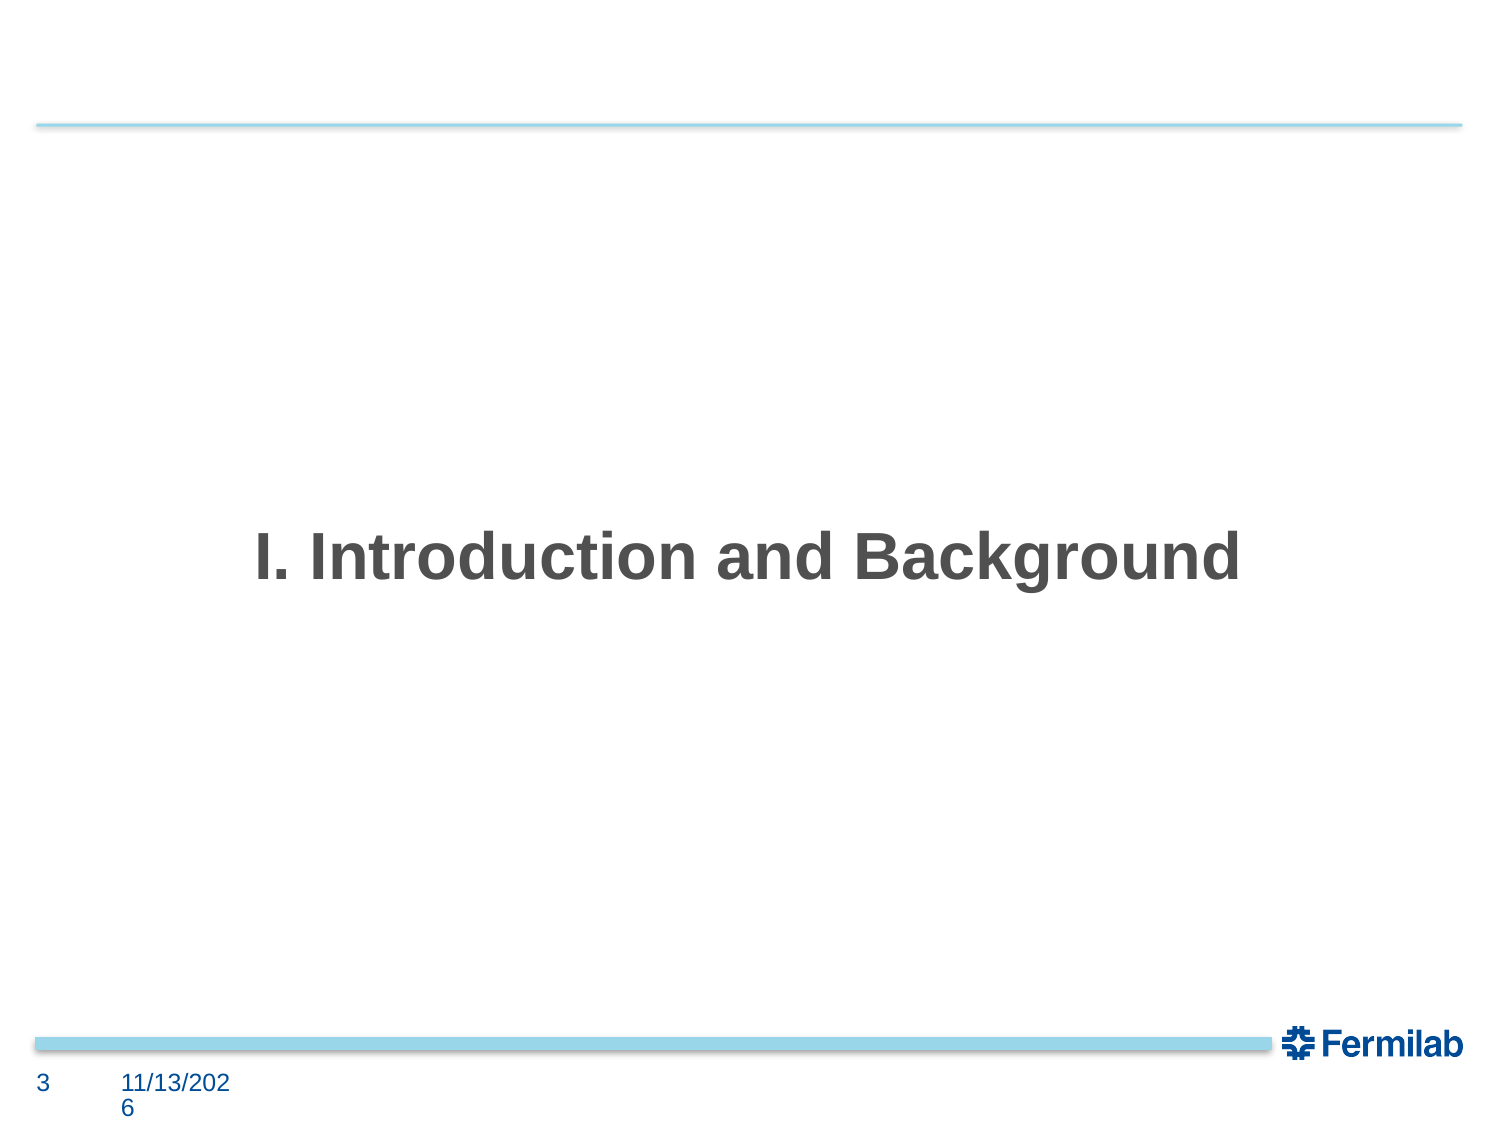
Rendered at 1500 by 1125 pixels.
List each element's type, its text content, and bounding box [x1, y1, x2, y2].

slide_number 3 [36, 1066, 105, 1106]
picture [1282, 1026, 1463, 1060]
list I. Introduction and Background [37, 159, 1461, 990]
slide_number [120, 1066, 232, 1107]
